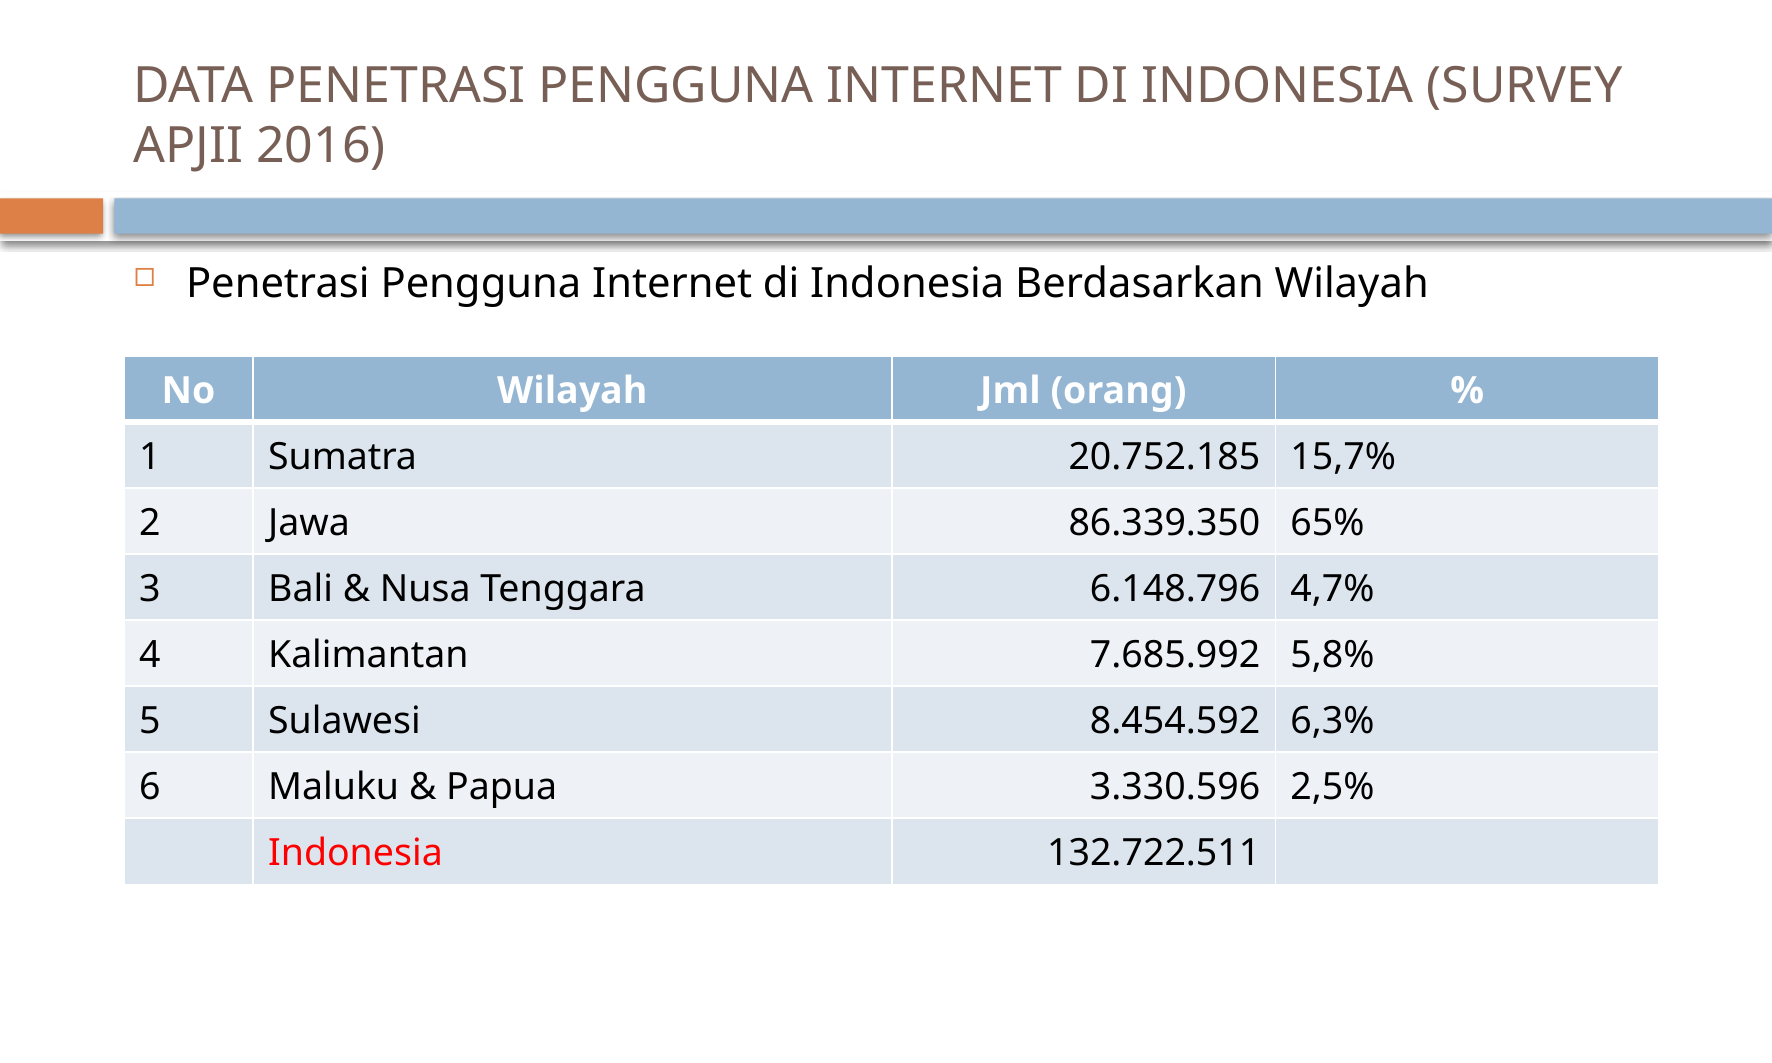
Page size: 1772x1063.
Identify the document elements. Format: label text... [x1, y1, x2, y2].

table_cell Indonesia [254, 819, 891, 884]
table_cell [125, 819, 252, 884]
table_cell [1276, 819, 1658, 884]
title DATA PENETRASI PENGGUNA INTERNET DI INDONESIA (SURVEY APJII 2016) [118, 35, 1699, 189]
table_cell Jawa [254, 489, 891, 553]
table_cell Kalimantan [254, 621, 891, 685]
table_cell 5 [125, 687, 252, 751]
table_cell 15,7% [1276, 425, 1658, 487]
table_cell 5,8% [1276, 621, 1658, 685]
table_cell Bali & Nusa Tenggara [254, 555, 891, 619]
table_header Jml (orang) [893, 357, 1275, 419]
table_header Wilayah [254, 357, 891, 419]
table_header % [1276, 357, 1658, 419]
table_cell Sulawesi [254, 687, 891, 751]
table_cell Sumatra [254, 425, 891, 487]
table_cell 6 [125, 753, 252, 817]
table_cell 132.722.511 [893, 819, 1275, 884]
table_cell 20.752.185 [893, 425, 1275, 487]
table_cell 4,7% [1276, 555, 1658, 619]
table_cell 3 [125, 555, 252, 619]
table_cell 2 [125, 489, 252, 553]
table_cell 7.685.992 [893, 621, 1275, 685]
table_cell 6.148.796 [893, 555, 1275, 619]
list Penetrasi Pengguna Internet di Indonesia Berdasarkan Wilayah [118, 248, 1699, 945]
table_cell Maluku & Papua [254, 753, 891, 817]
table_cell 65% [1276, 489, 1658, 553]
table_cell 6,3% [1276, 687, 1658, 751]
table_cell 8.454.592 [893, 687, 1275, 751]
table_cell 4 [125, 621, 252, 685]
table_header No [125, 357, 252, 419]
table_cell 1 [125, 425, 252, 487]
table_cell 86.339.350 [893, 489, 1275, 553]
table_cell 2,5% [1276, 753, 1658, 817]
table_cell 3.330.596 [893, 753, 1275, 817]
